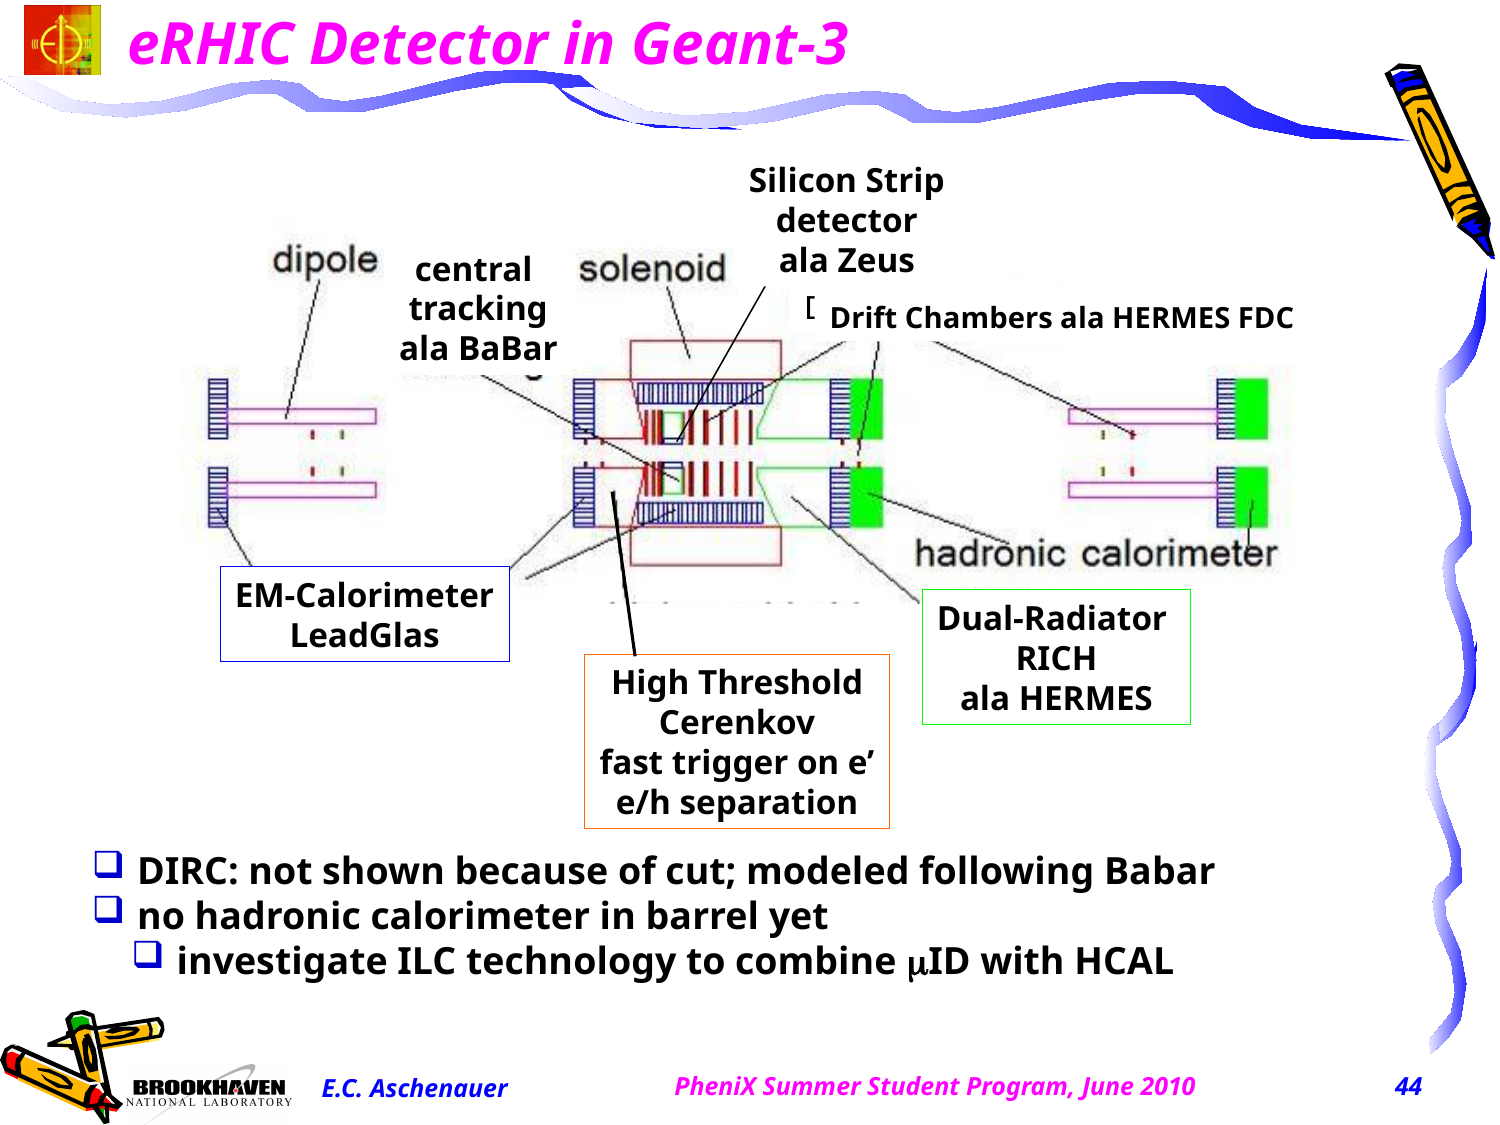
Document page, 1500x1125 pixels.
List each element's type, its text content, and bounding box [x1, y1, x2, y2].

picture [126, 1064, 292, 1125]
text_box DIRC: not shown because of cut; modeled following Babar no hadronic calorimeter in barrel yet investigate ILC technology to combine mID with HCAL [77, 839, 1232, 990]
slide_number E.C. Aschenauer [275, 1064, 524, 1110]
title eRHIC Detector in Geant-3 [112, 3, 1500, 84]
slide_number 44 [1349, 1062, 1438, 1105]
picture [24, 5, 101, 75]
footer PheniX Summer Student Program, June 2010 [533, 1062, 1338, 1125]
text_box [180, 151, 1320, 832]
